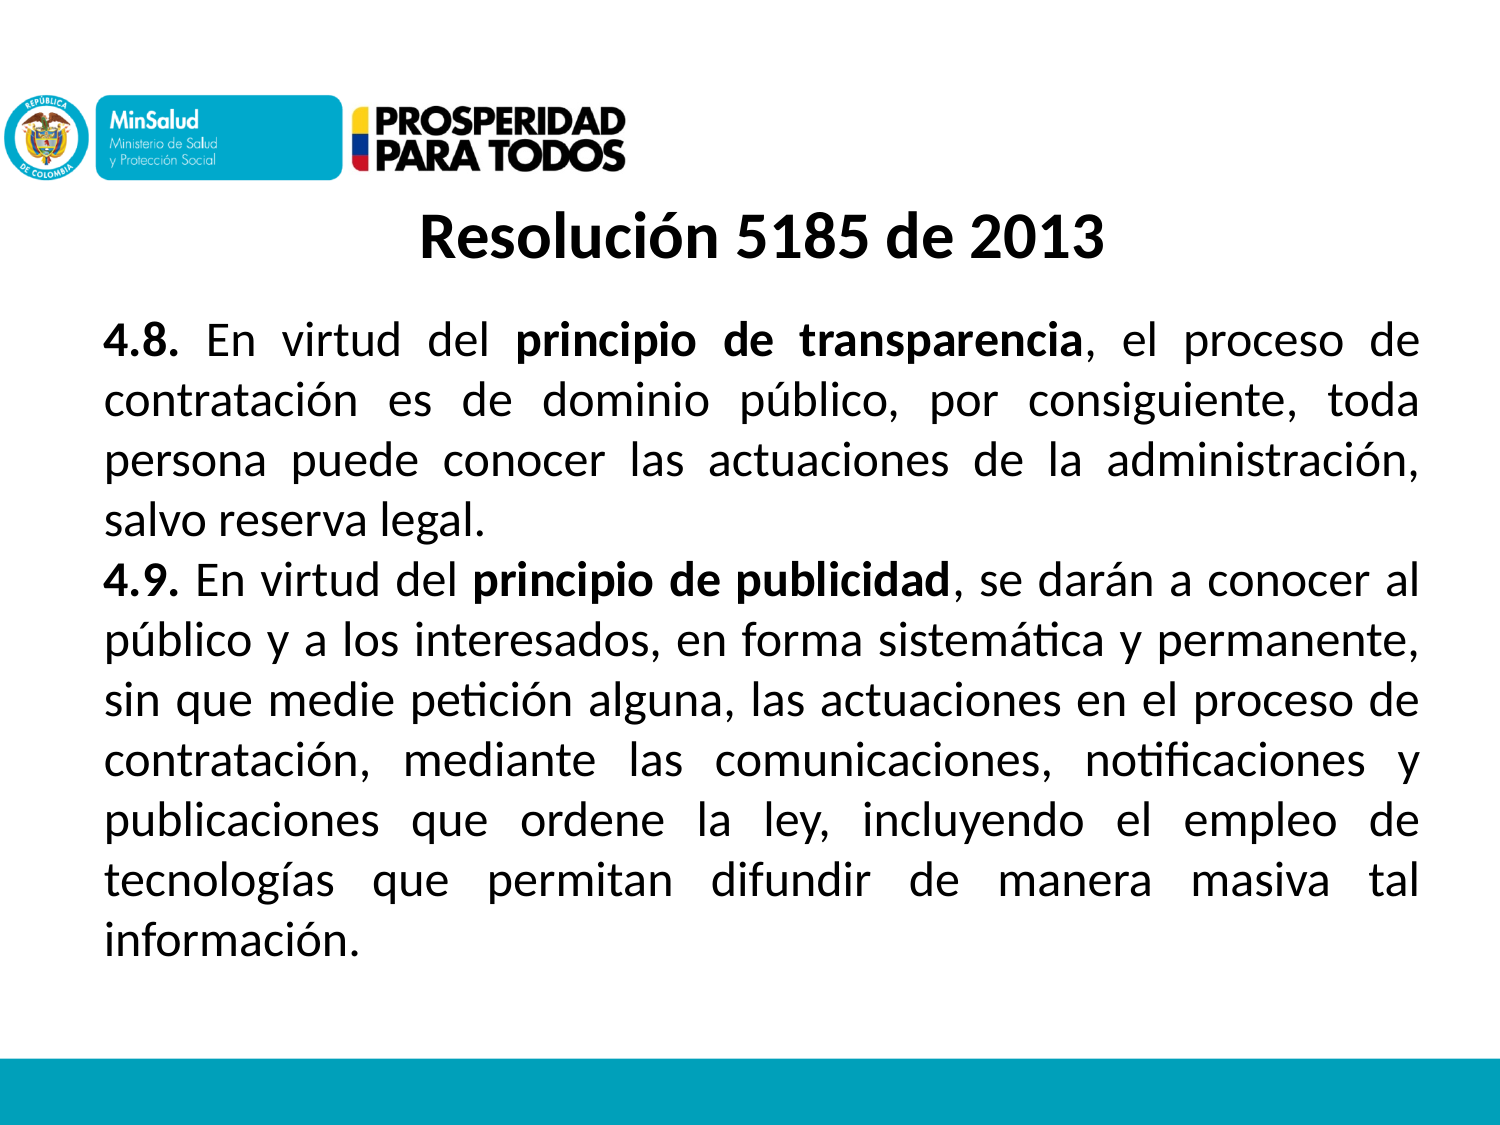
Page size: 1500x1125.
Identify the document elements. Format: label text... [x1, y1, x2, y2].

text_box Resolución 5185 de 2013 4.8. En virtud del principio de transparencia, el proceso de contratación es de dominio público, por consiguiente, toda persona puede conocer las actuaciones de la administración, salvo reserva legal. 4.9. En virtud del principio de publicidad, se darán a conocer al público y a los interesados, en forma sistemática y permanente, sin que medie petición alguna, las actuaciones en el proceso de contratación, mediante las comunicaciones, notificaciones y publicaciones que ordene la ley, incluyendo el empleo de tecnologías que permitan difundir de manera masiva tal información. [89, 184, 1436, 1125]
picture [0, 78, 632, 194]
